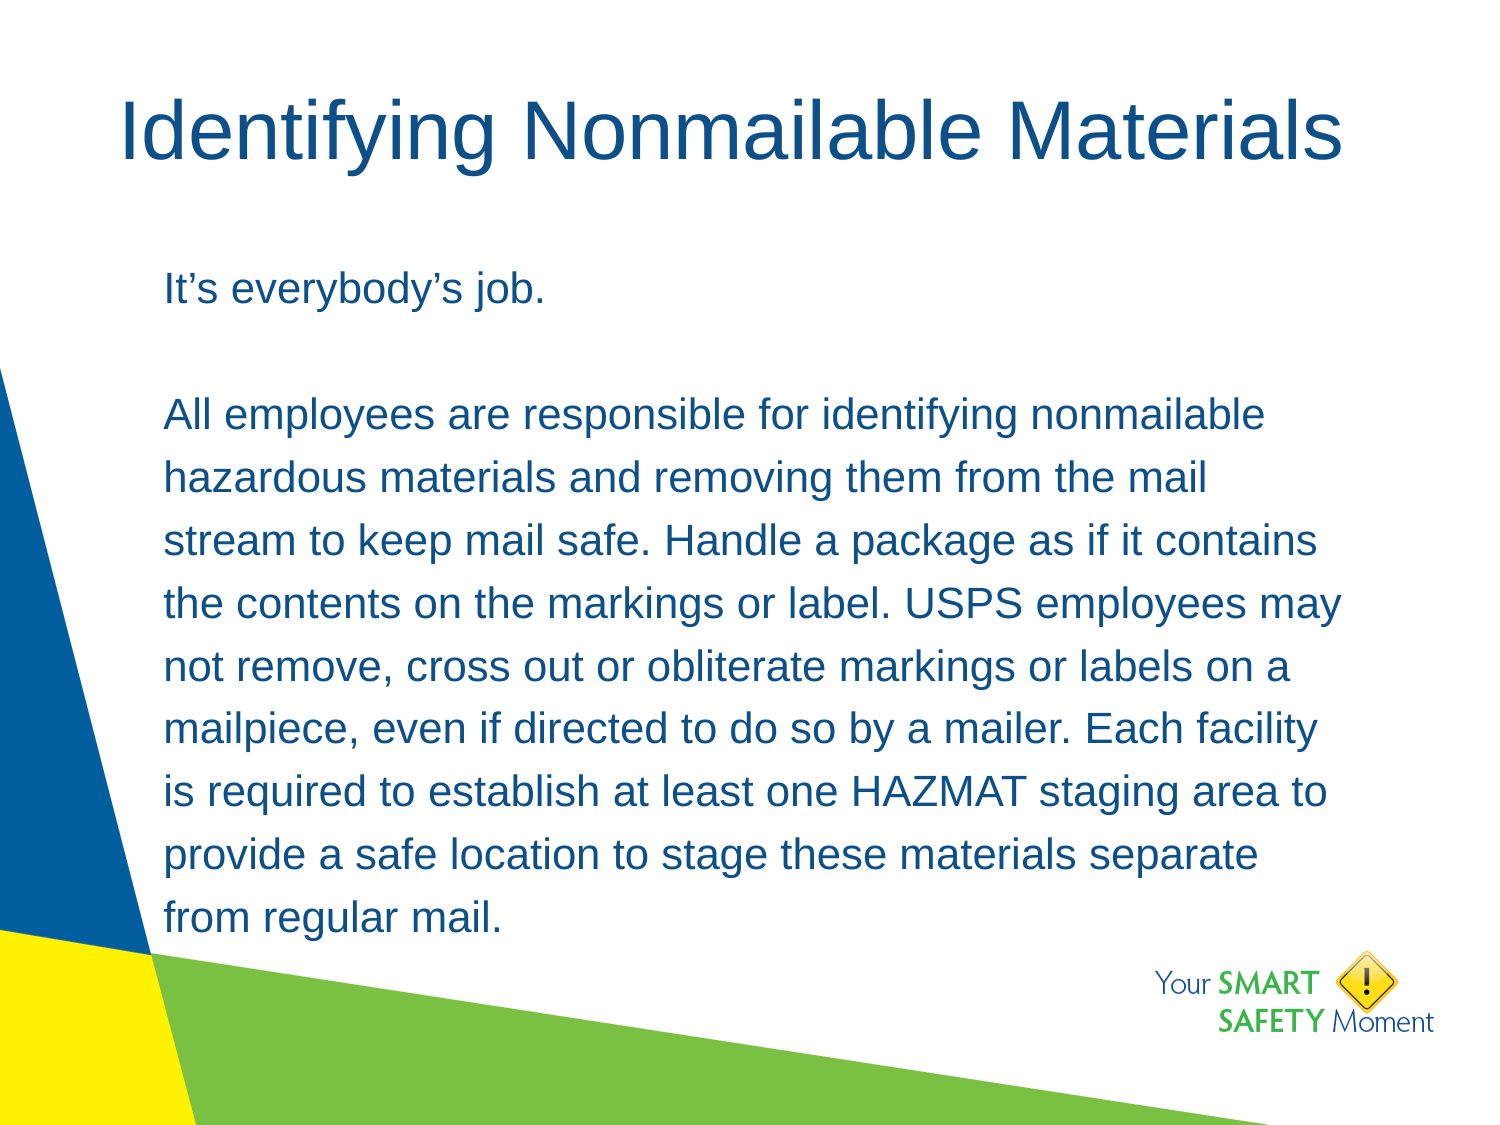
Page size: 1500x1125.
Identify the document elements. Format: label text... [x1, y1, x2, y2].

title Identifying Nonmailable Materials [18, 69, 1445, 184]
picture [0, 0, 1500, 1125]
list It’s everybody’s job. All employees are responsible for identifying nonmailable hazardous materials and removing them from the mail stream to keep mail safe. Handle a package as if it contains the contents on the markings or label. USPS employees may not remove, cross out or obliterate markings or labels on a mailpiece, even if directed to do so by a mailer. Each facility is required to establish at least one HAZMAT staging area to provide a safe location to stage these materials separate from regular mail. [148, 241, 1366, 970]
